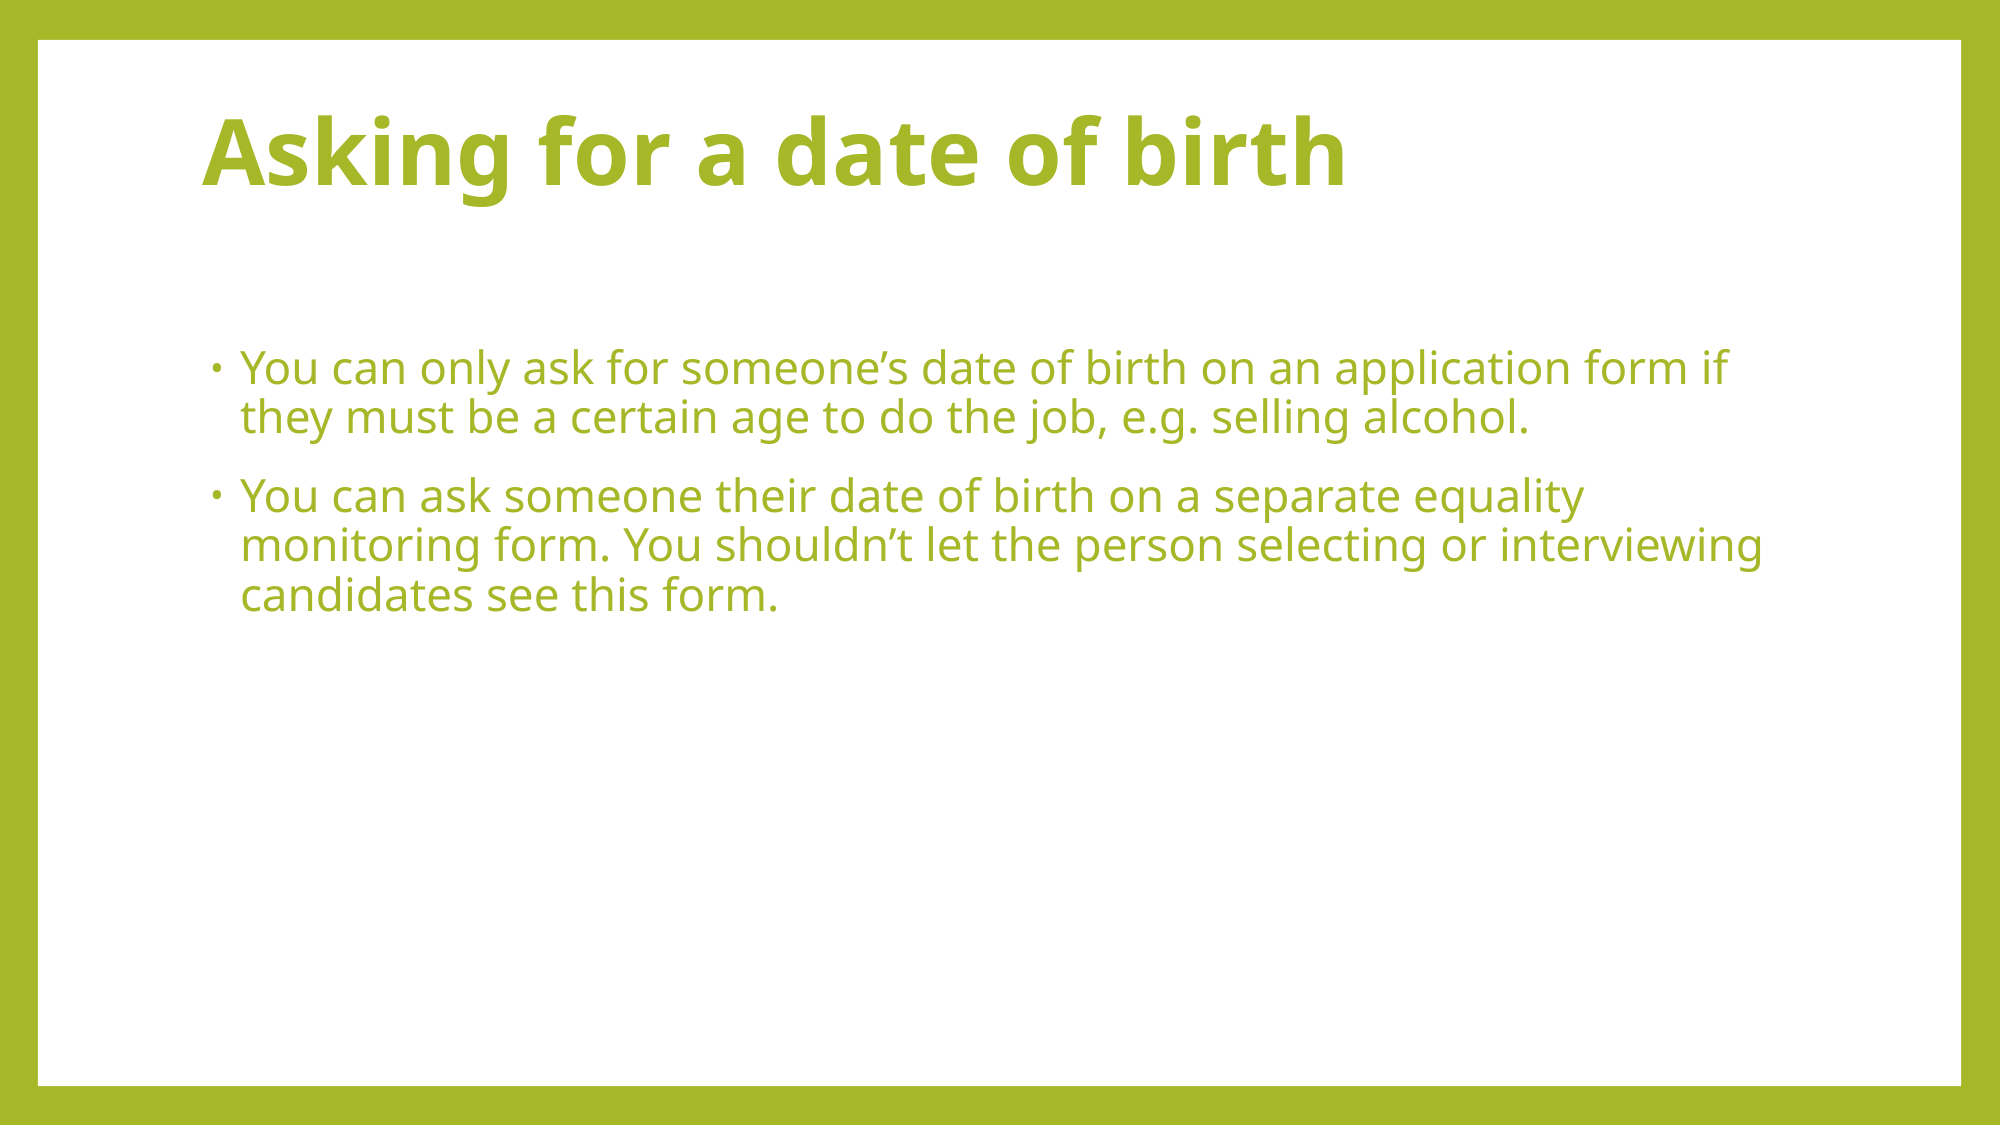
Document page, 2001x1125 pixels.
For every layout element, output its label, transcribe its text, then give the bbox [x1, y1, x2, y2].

list You can only ask for someone’s date of birth on an application form if they must be a certain age to do the job, e.g. selling alcohol. You can ask someone their date of birth on a separate equality monitoring form. You shouldn’t let the person selecting or interviewing candidates see this form. [187, 337, 1808, 1000]
title Asking for a date of birth [187, 99, 1808, 323]
